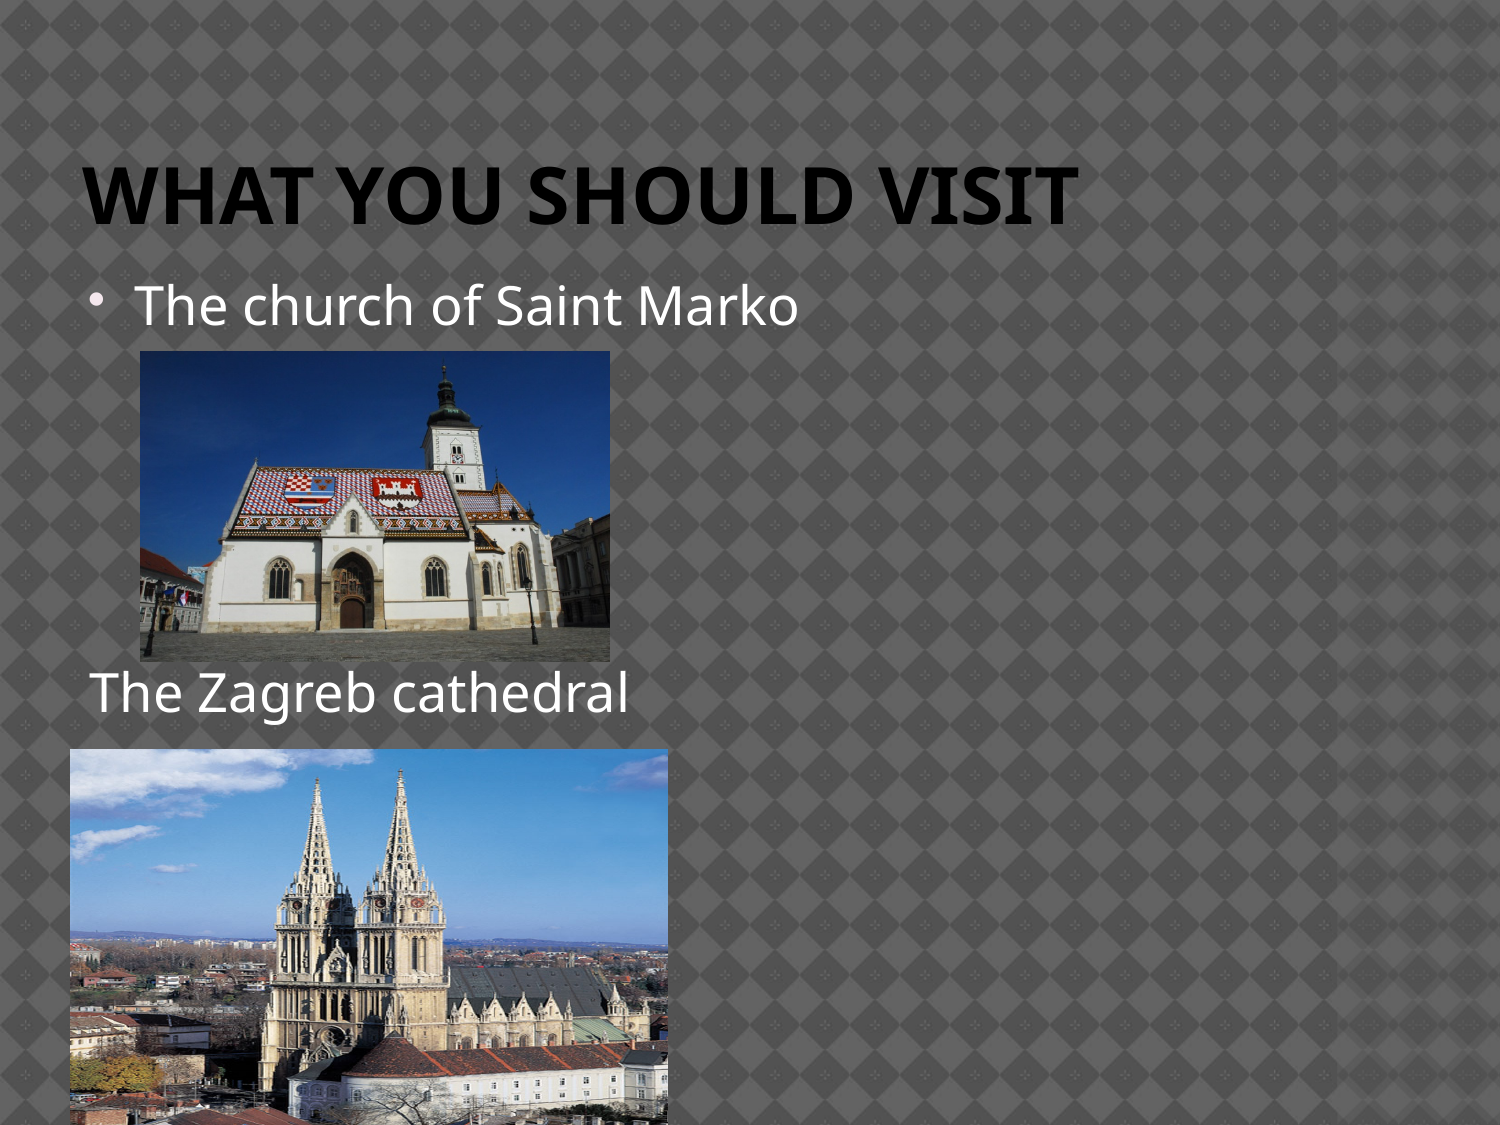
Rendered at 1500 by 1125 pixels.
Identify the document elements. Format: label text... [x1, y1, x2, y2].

title What you should visit [75, 52, 1263, 240]
list The church of Saint Marko The Zagreb cathedral [75, 264, 1263, 1059]
picture [69, 749, 669, 1125]
picture [140, 351, 610, 662]
